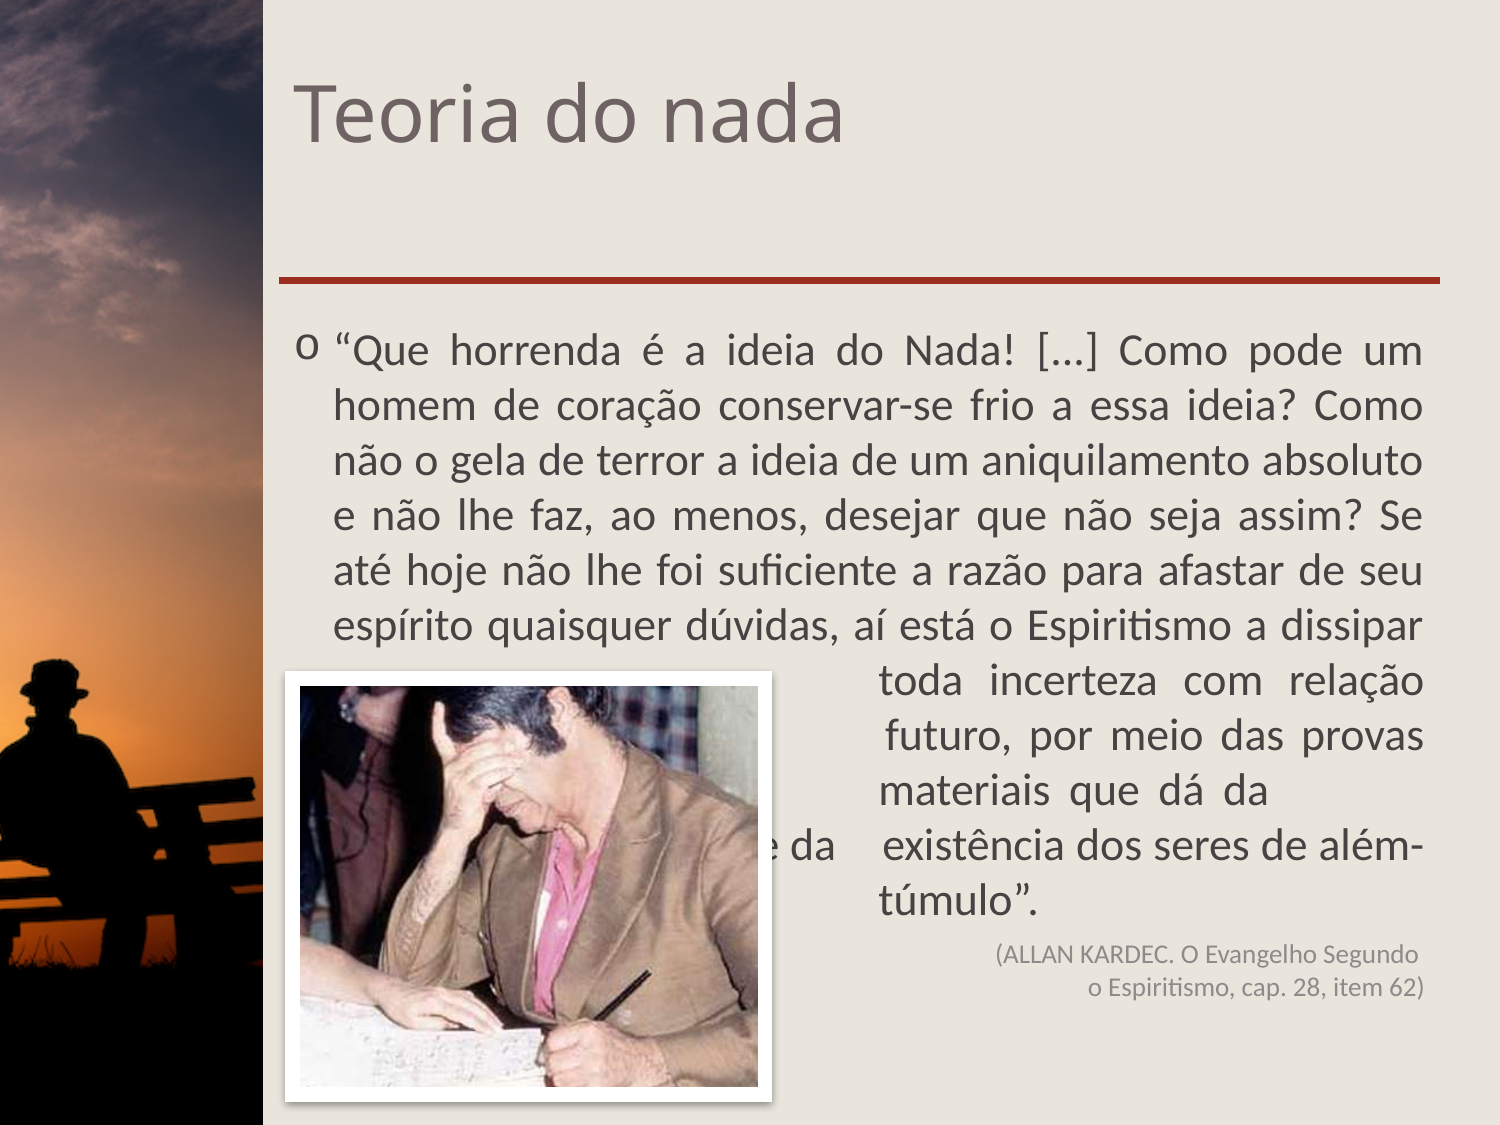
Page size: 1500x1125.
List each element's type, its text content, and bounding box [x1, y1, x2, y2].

list “Que horrenda é a ideia do Nada! [...] Como pode um homem de coração conservar-se frio a essa ideia? Como não o gela de terror a ideia de um aniquilamento absoluto e não lhe faz, ao menos, desejar que não seja assim? Se até hoje não lhe foi suficiente a razão para afastar de seu espírito quaisquer dúvidas, aí está o Espiritismo a dissipar toda incerteza com relação ao futuro, por meio das provas materiais que dá da sobrevivência da alma e da existência dos seres de além- túmulo”. (ALLAN KARDEC. O Evangelho Segundo o Espiritismo, cap. 28, item 62) [278, 312, 1440, 1088]
picture [0, 0, 263, 1125]
title Teoria do nada [278, 59, 1440, 265]
picture [299, 685, 759, 1088]
